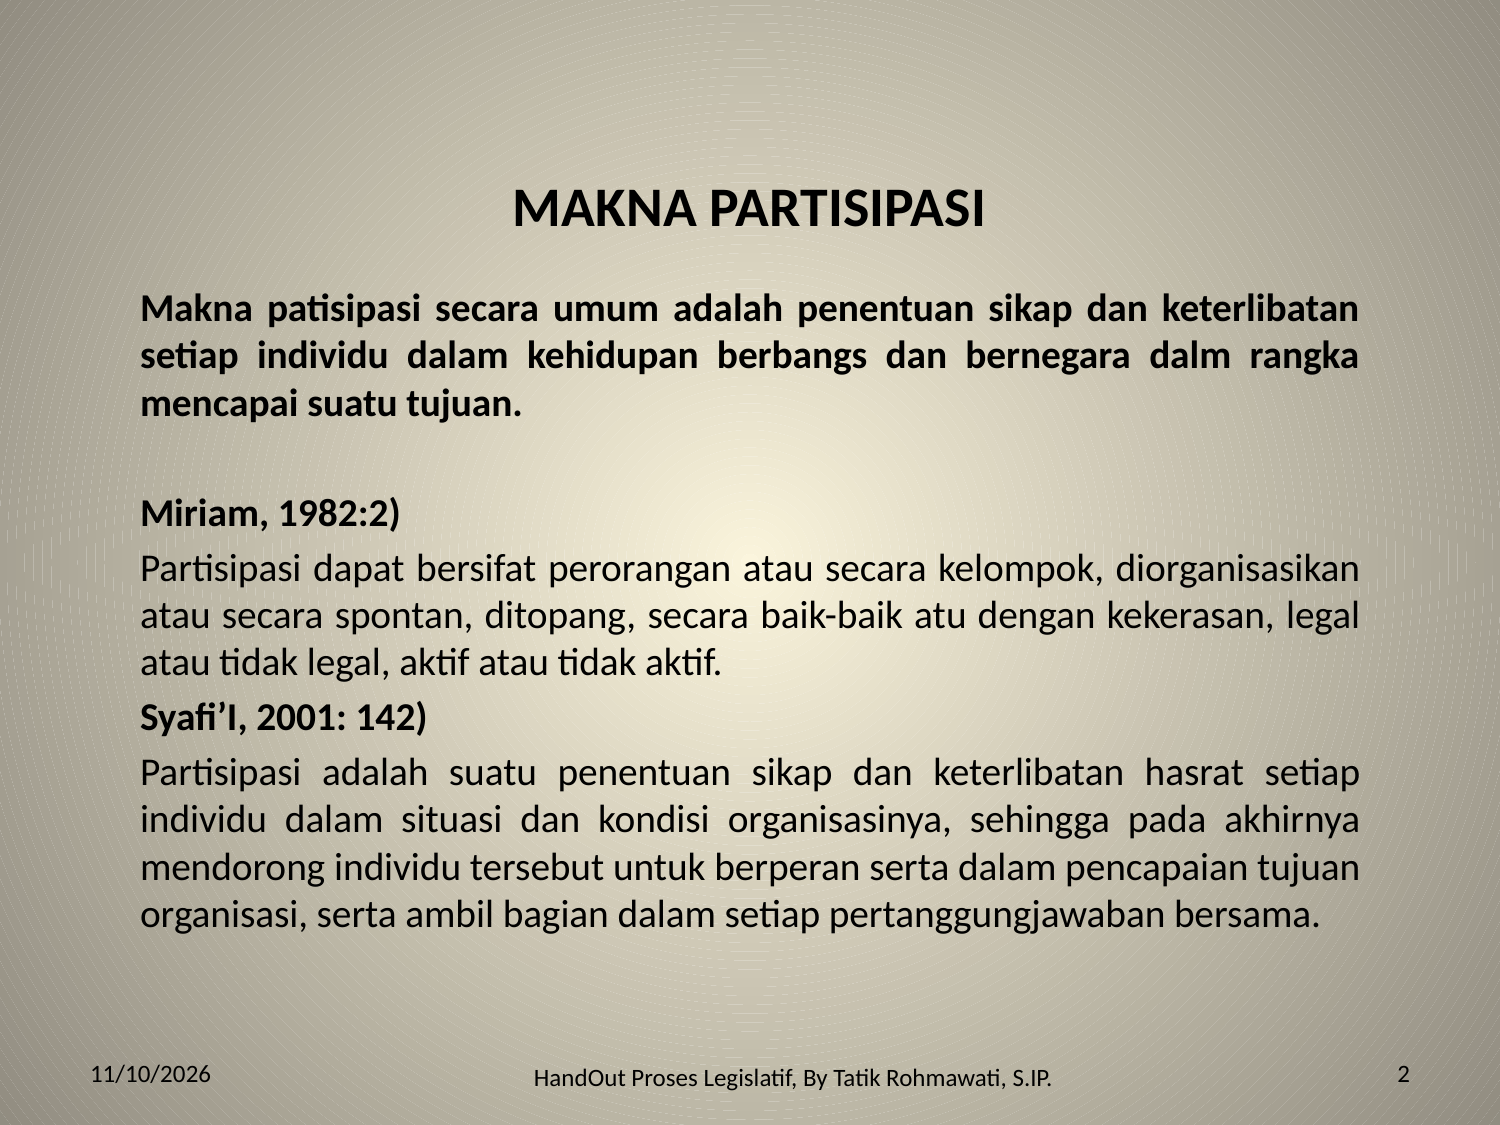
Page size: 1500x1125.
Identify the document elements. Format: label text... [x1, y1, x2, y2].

footer HandOut Proses Legislatif, By Tatik Rohmawati, S.IP. [512, 1050, 1074, 1103]
subtitle Makna patisipasi secara umum adalah penentuan sikap dan keterlibatan setiap individu dalam kehidupan berbangs dan bernegara dalm rangka mencapai suatu tujuan. Miriam, 1982:2) Partisipasi dapat bersifat perorangan atau secara kelompok, diorganisasikan atau secara spontan, ditopang, secara baik-baik atu dengan kekerasan, legal atau tidak legal, aktif atau tidak aktif. Syafi’I, 2001: 142) Partisipasi adalah suatu penentuan sikap dan keterlibatan hasrat setiap individu dalam situasi dan kondisi organisasinya, sehingga pada akhirnya mendorong individu tersebut untuk berperan serta dalam pencapaian tujuan organisasi, serta ambil bagian dalam setiap pertanggungjawaban bersama. [125, 275, 1375, 1000]
title MAKNA PARTISIPASI [112, 162, 1388, 313]
slide_number 2 [1074, 1042, 1425, 1103]
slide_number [75, 1042, 425, 1103]
